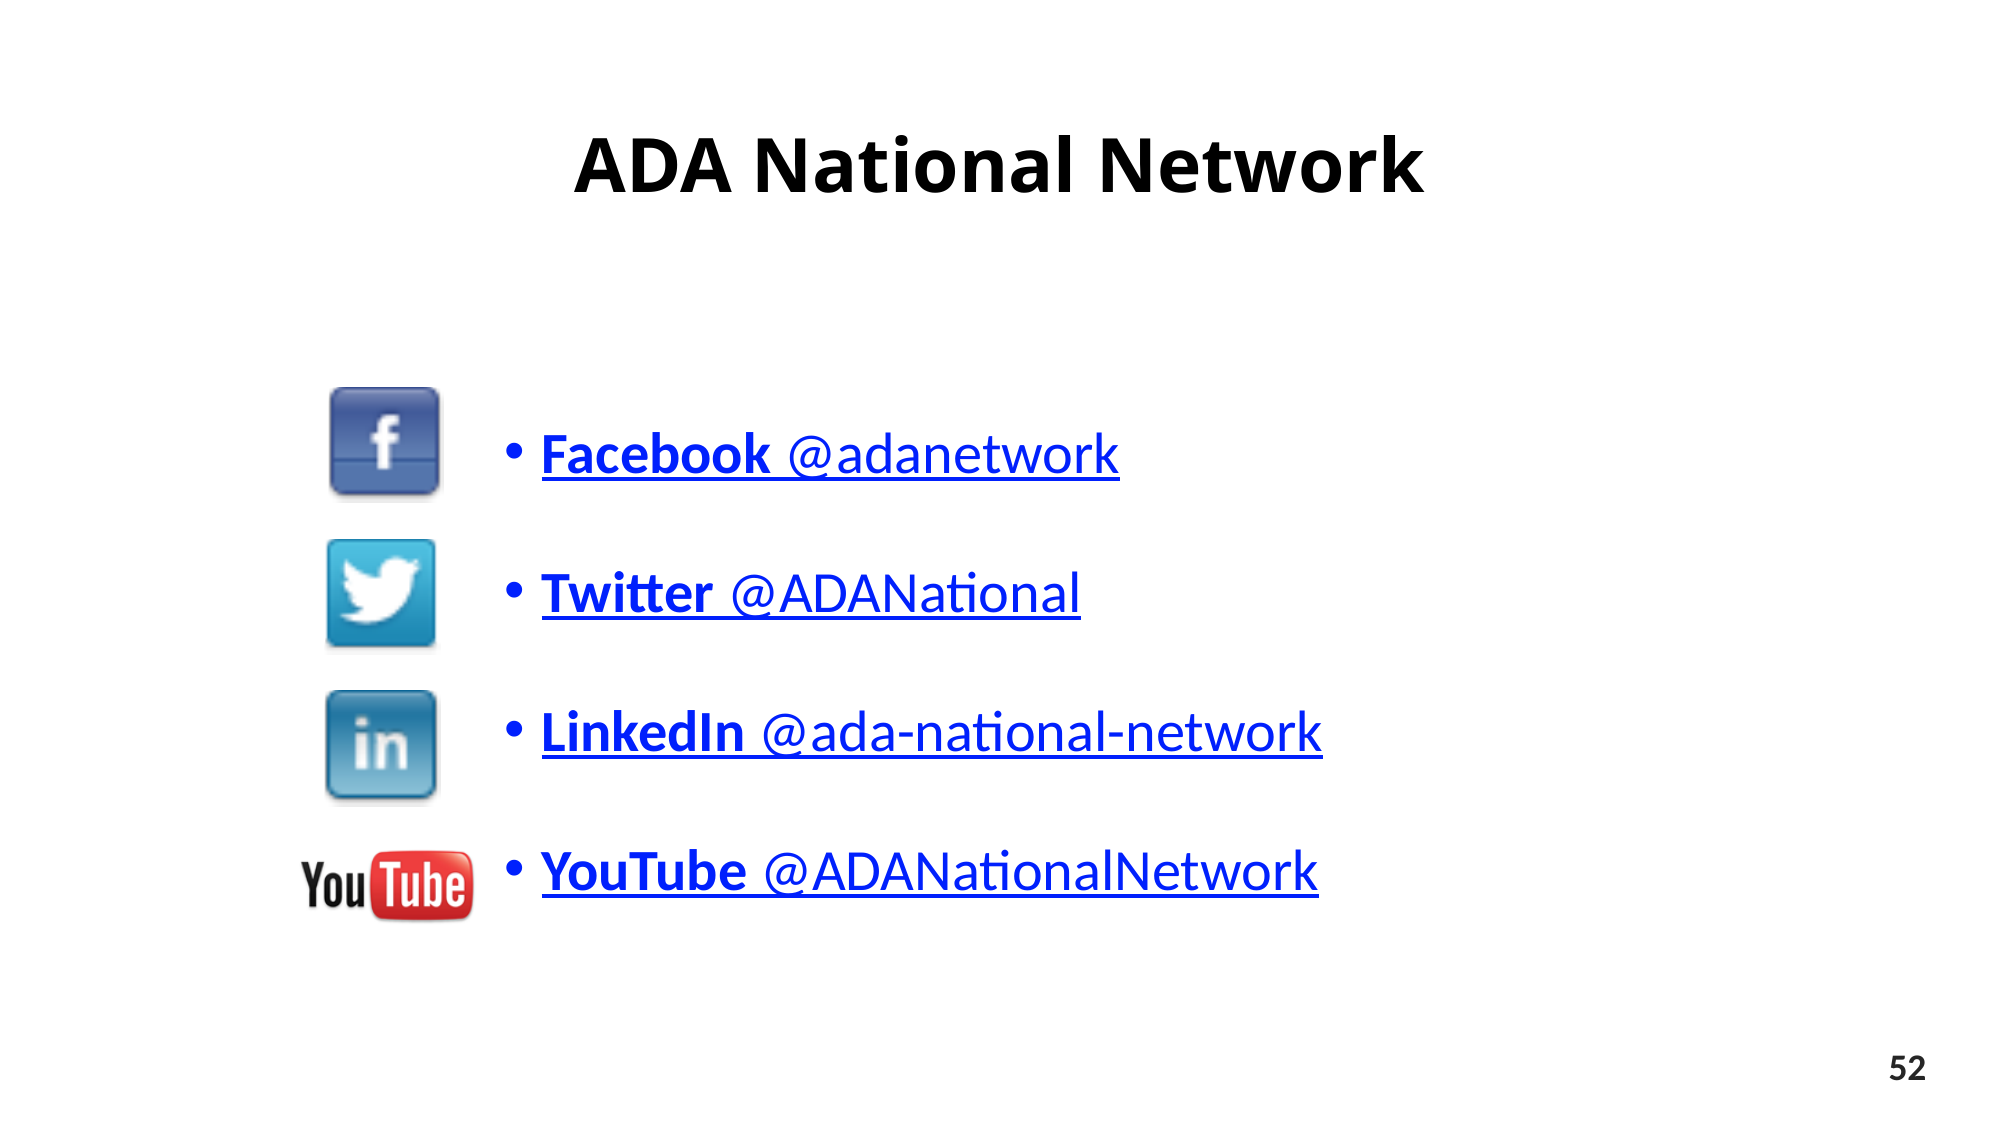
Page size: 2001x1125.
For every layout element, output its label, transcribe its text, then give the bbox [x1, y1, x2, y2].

slide_number 52 [1825, 1028, 1942, 1102]
picture [328, 387, 444, 503]
picture [324, 690, 441, 807]
list Facebook @adanetwork Twitter @ADANational LinkedIn @ada-national-network YouTube @ADANationalNetwork [489, 372, 1675, 1066]
title ADA National Network [137, 59, 1863, 278]
picture [288, 836, 484, 929]
picture [324, 539, 441, 655]
